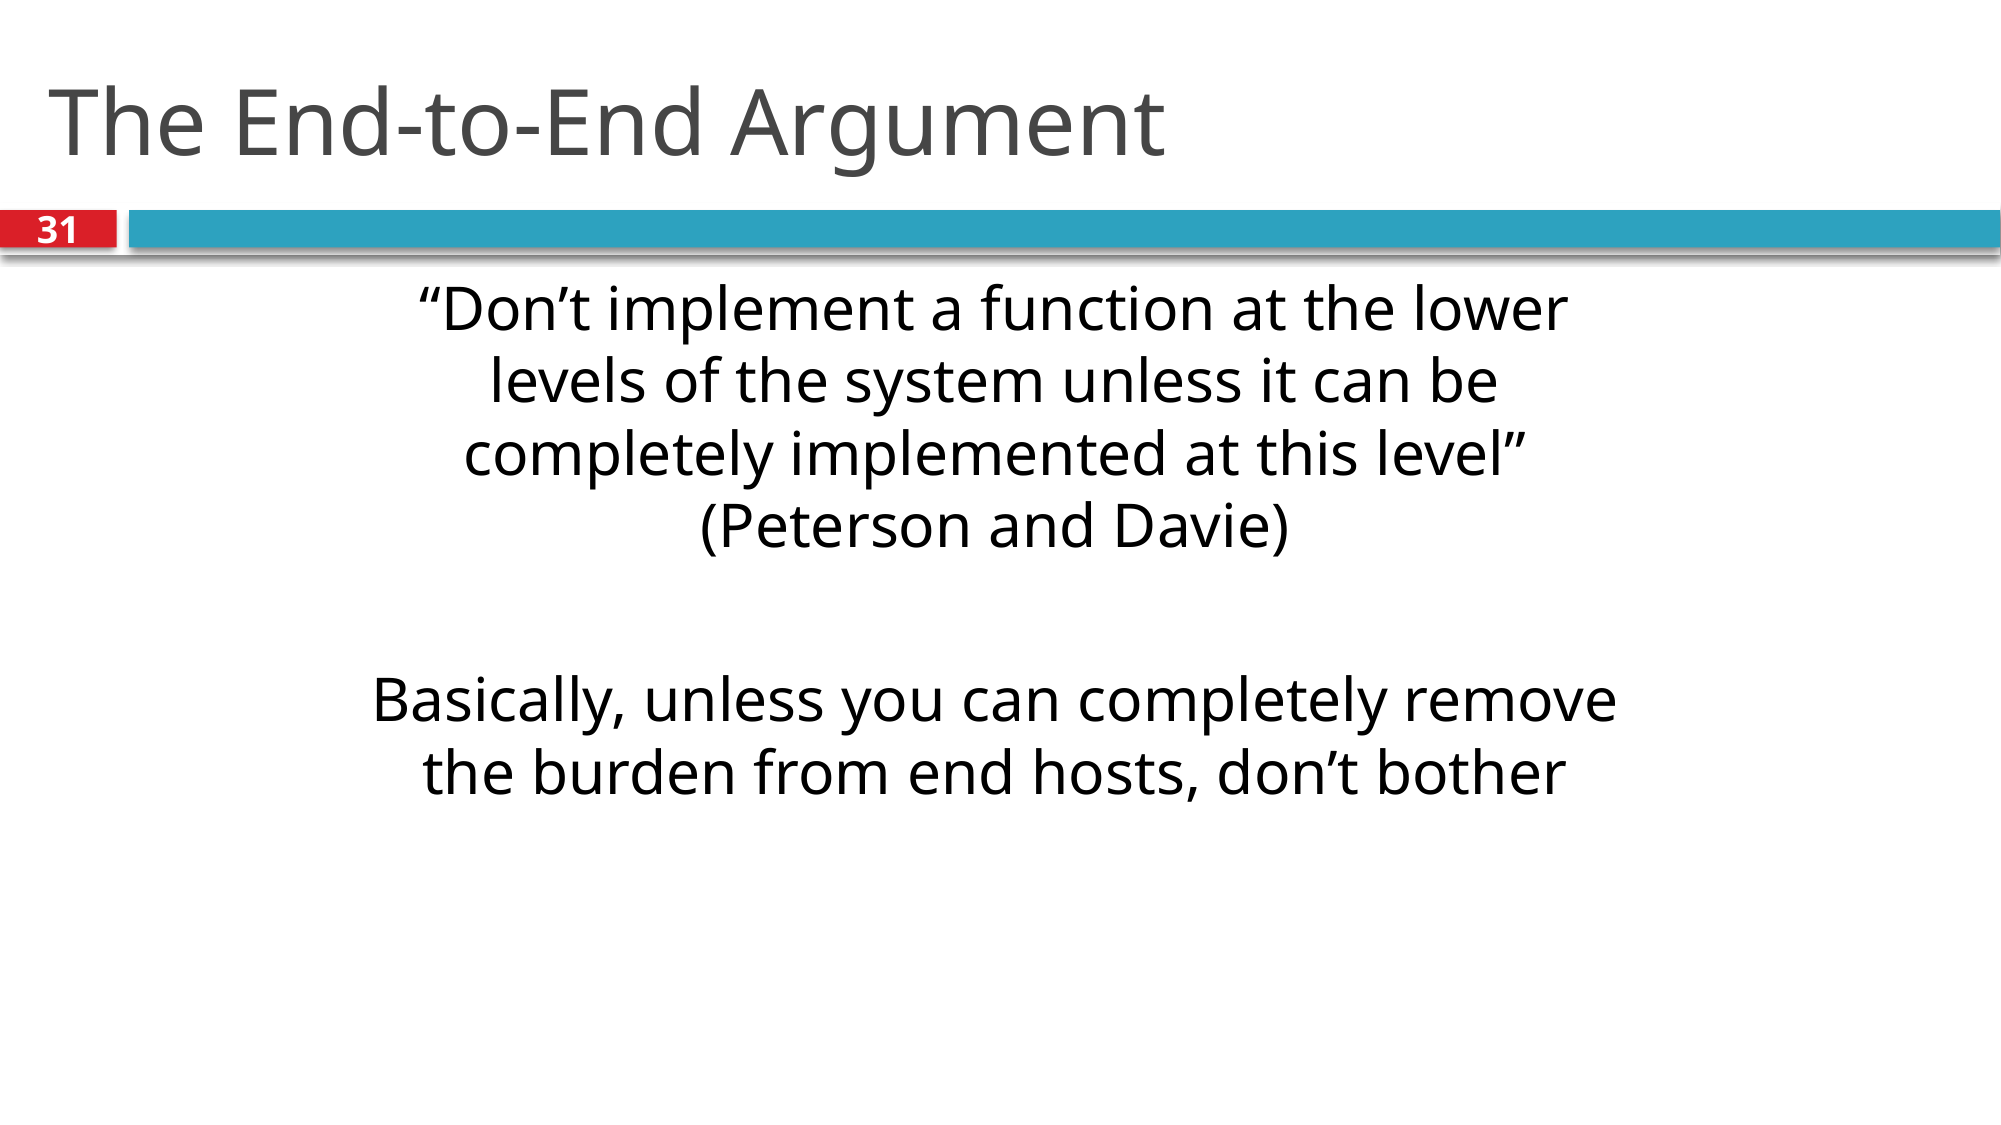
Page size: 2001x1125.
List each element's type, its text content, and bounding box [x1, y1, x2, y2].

slide_number 31 [0, 206, 117, 257]
title The End-to-End Argument [33, 37, 1967, 200]
list “Don’t implement a function at the lower levels of the system unless it can be completely implemented at this level” (Peterson and Davie) Basically, unless you can completely remove the burden from end hosts, don’t bother [346, 262, 1644, 1100]
